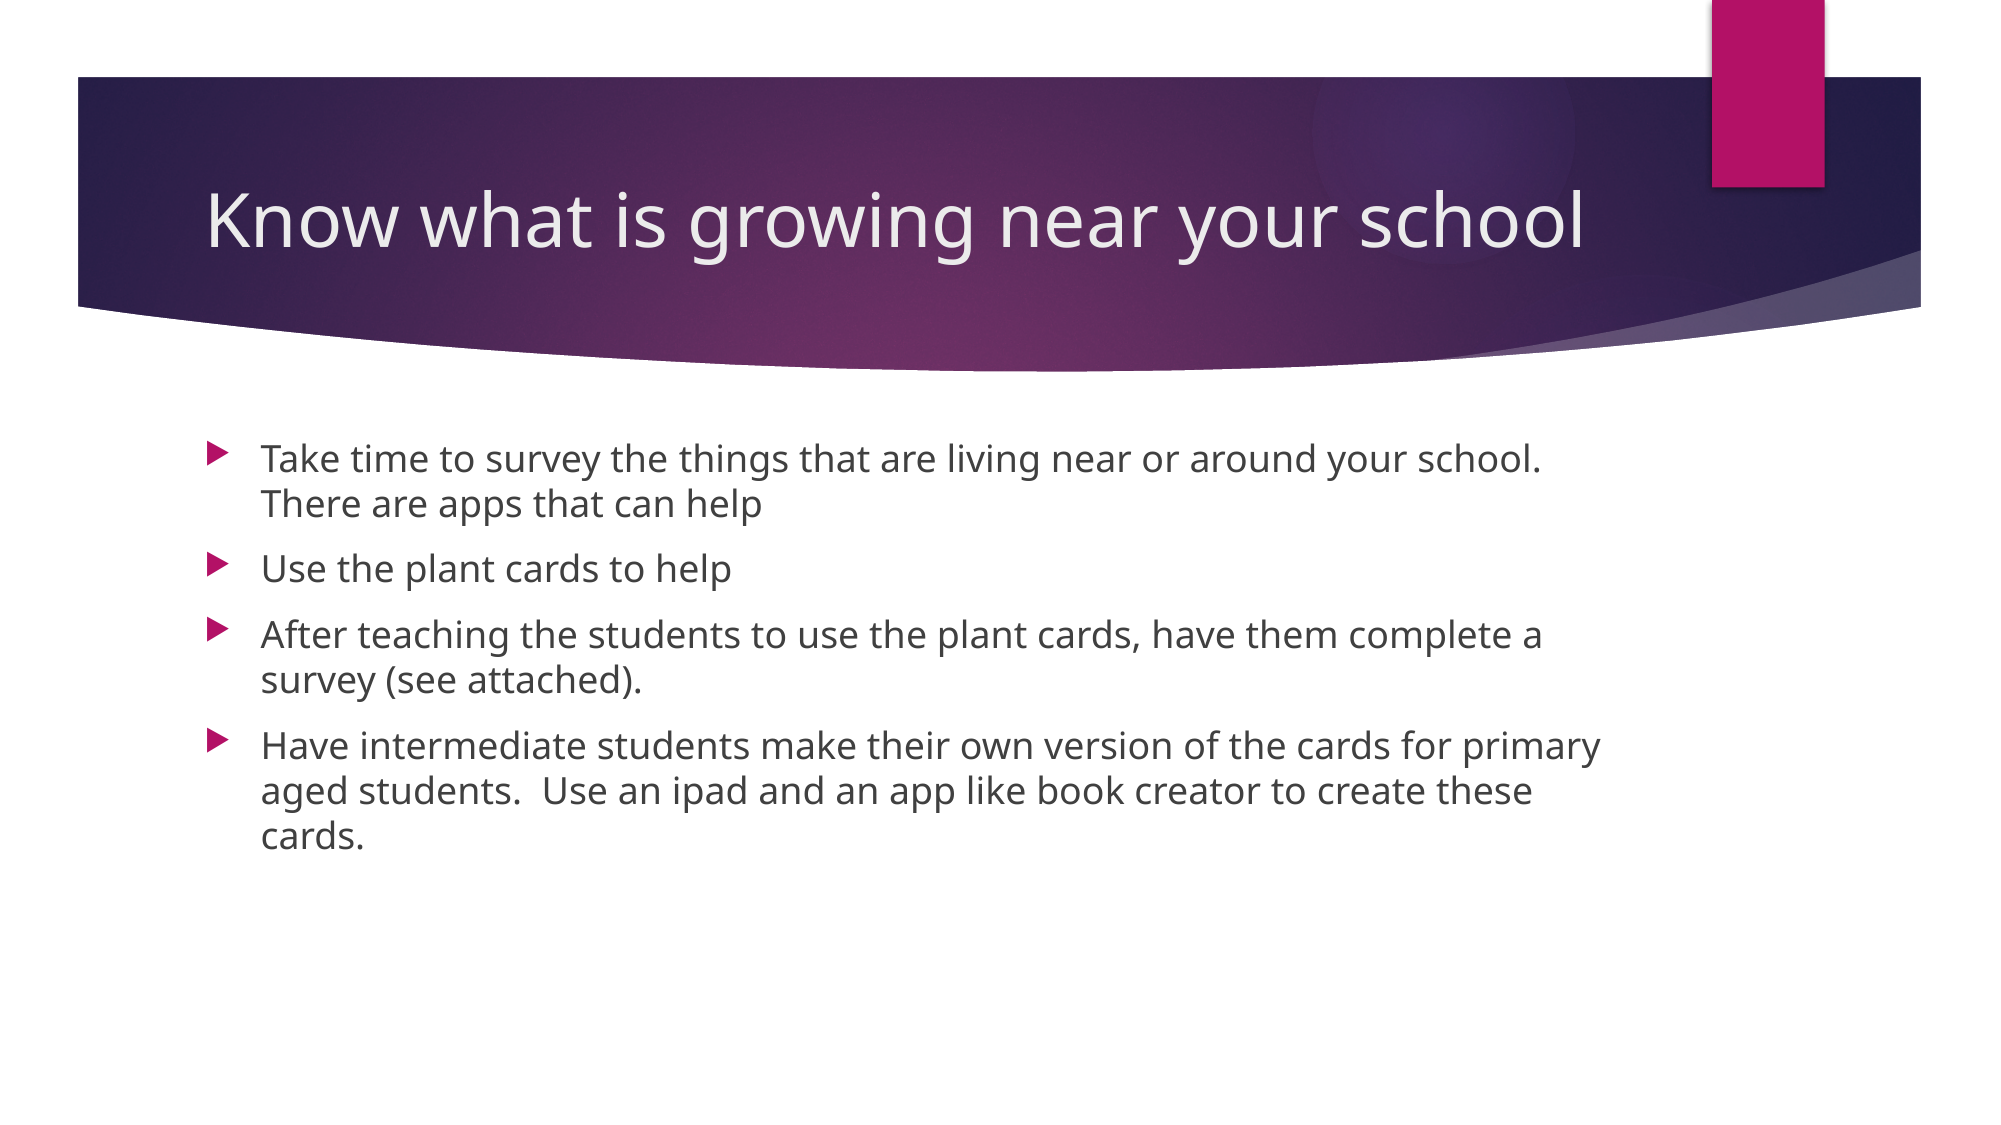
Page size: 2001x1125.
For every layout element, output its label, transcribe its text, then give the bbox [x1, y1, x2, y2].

title Know what is growing near your school [189, 159, 1627, 276]
list Take time to survey the things that are living near or around your school. There are apps that can help Use the plant cards to help After teaching the students to use the plant cards, have them complete a survey (see attached). Have intermediate students make their own version of the cards for primary aged students. Use an ipad and an app like book creator to create these cards. [189, 427, 1638, 988]
